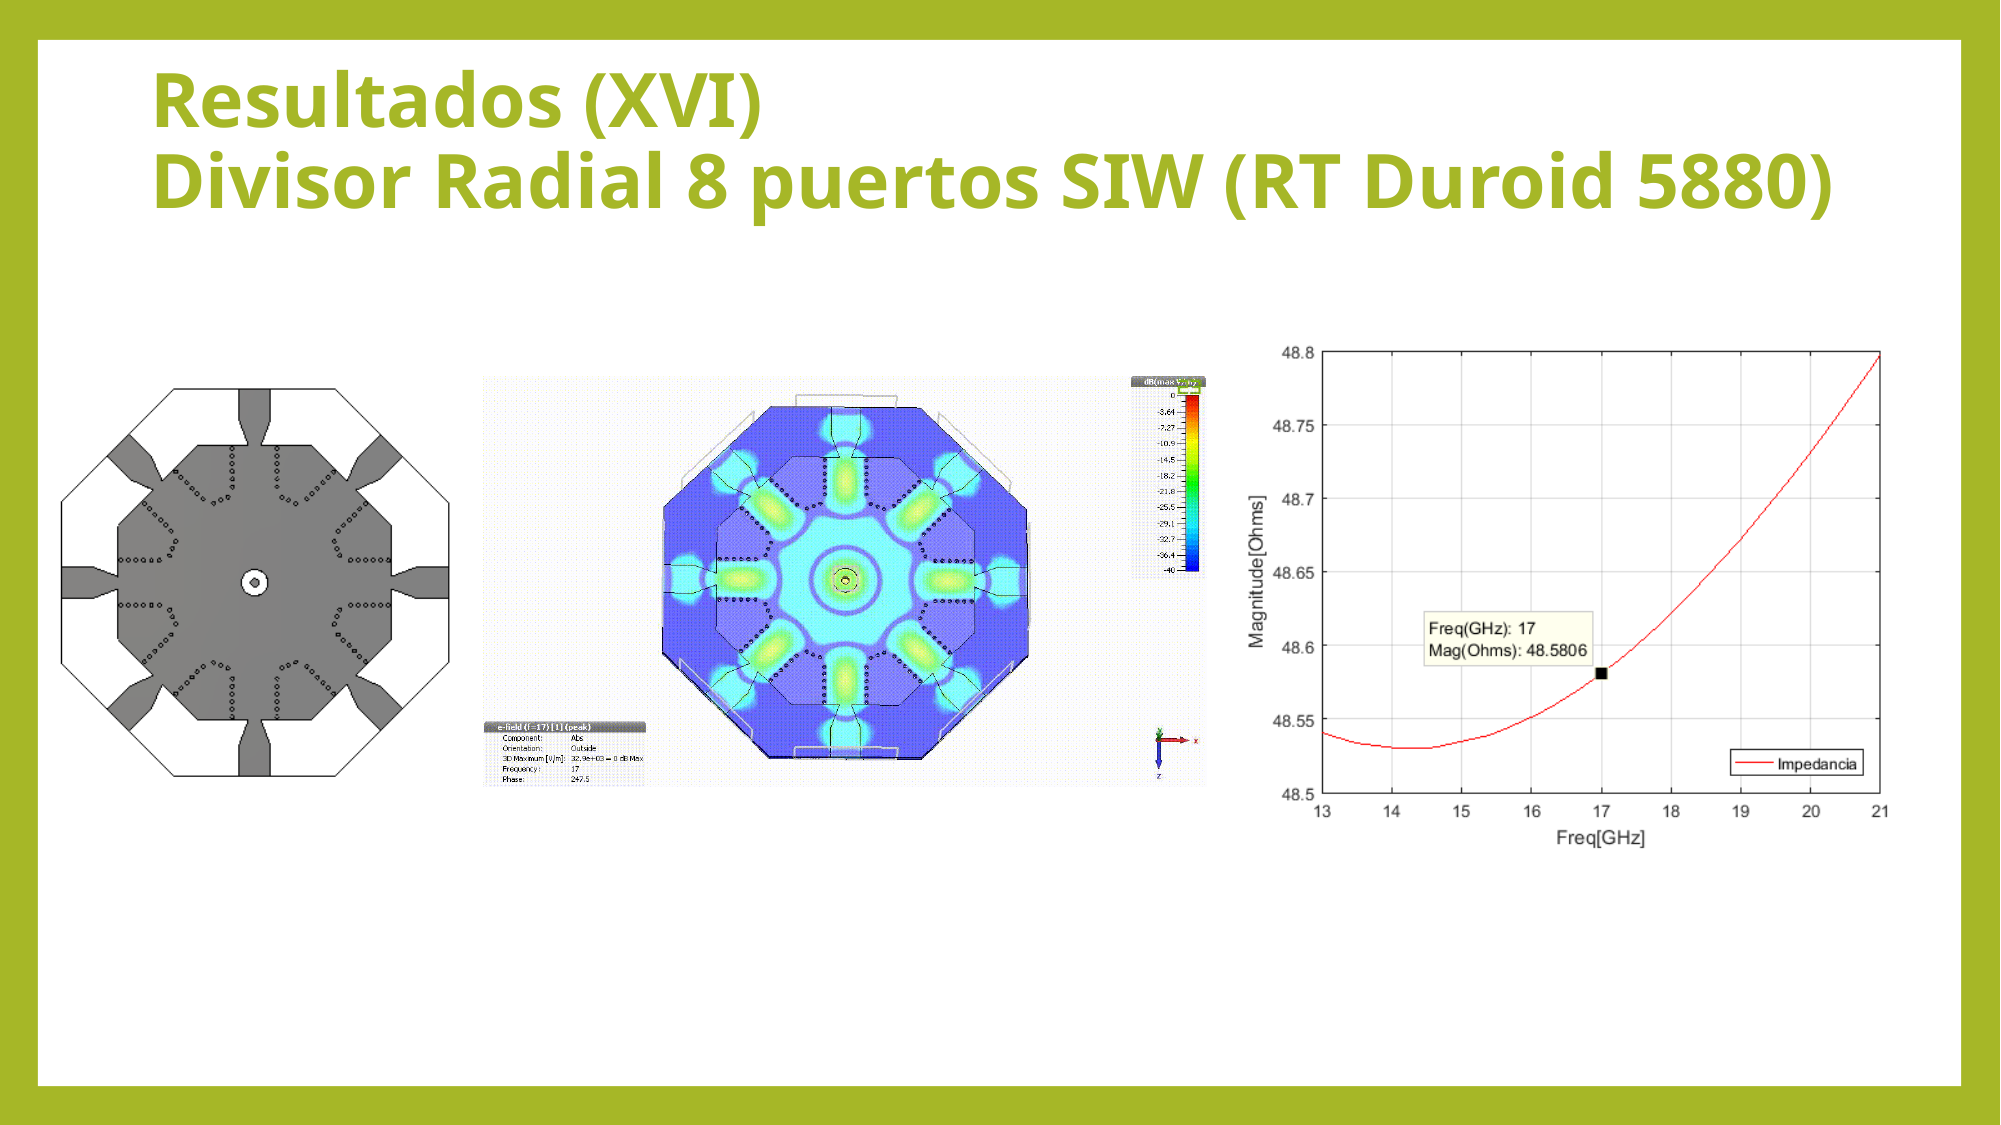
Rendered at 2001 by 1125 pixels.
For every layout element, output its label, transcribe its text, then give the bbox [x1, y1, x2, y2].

picture [45, 376, 463, 787]
title Resultados (XVI) Divisor Radial 8 puertos SIW (RT Duroid 5880) [135, 34, 1861, 253]
picture [483, 376, 1208, 787]
picture [1228, 311, 1949, 852]
